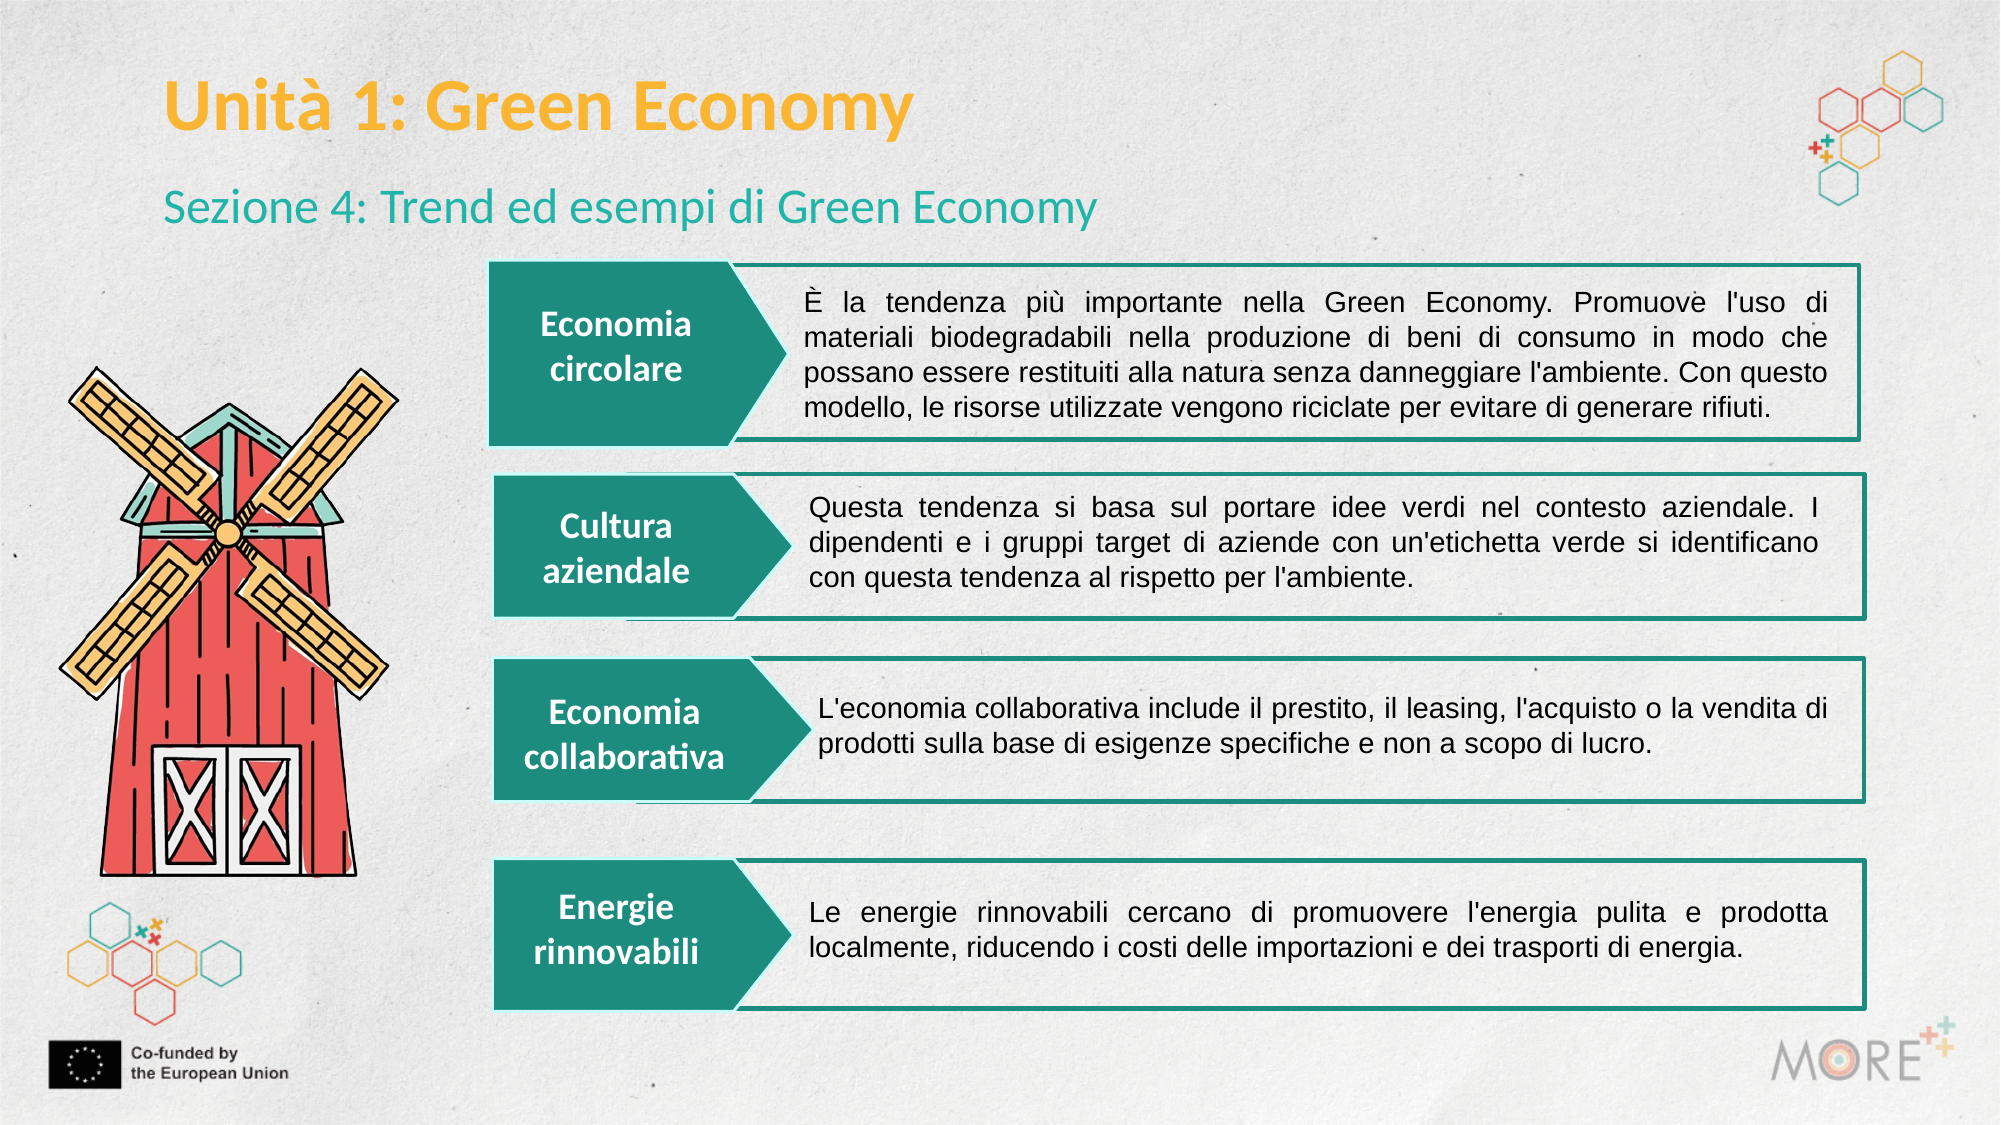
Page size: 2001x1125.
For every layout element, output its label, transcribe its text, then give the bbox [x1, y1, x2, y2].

text_box [487, 259, 788, 448]
text_box Economia circolare [492, 291, 741, 403]
text_box Sezione 4: Trend ed esempi di Green Economy [148, 166, 1792, 242]
text_box Economia collaborativa [492, 679, 758, 781]
text_box Energie rinnovabili [492, 874, 741, 1006]
text_box [736, 860, 1865, 1009]
text_box [733, 265, 1860, 440]
text_box [492, 657, 802, 802]
text_box [492, 858, 793, 1003]
text_box L'economia collaborativa include il prestito, il leasing, l'acquisto o la vendita di prodotti sulla base di esigenze specifiche e non a scopo di lucro. [802, 681, 1845, 758]
text_box Le energie rinnovabili cercano di promuovere l'energia pulita e prodotta localmente, riducendo i costi delle importazioni e dei trasporti di energia. [793, 886, 1845, 983]
text_box [492, 474, 793, 619]
text_box [751, 658, 1865, 802]
text_box [734, 474, 1865, 619]
text_box Questa tendenza si basa sul portare idee verdi nel contesto aziendale. I dipendenti e i gruppi target di aziende con un'etichetta verde si identificano con questa tendenza al rispetto per l'ambiente. [793, 480, 1836, 614]
text_box [492, 1006, 738, 1012]
picture [0, 0, 2001, 1125]
text_box Cultura aziendale [492, 493, 741, 599]
text_box Unità 1: Green Economy [148, 48, 1496, 153]
text_box È la tendenza più importante nella Green Economy. Promuove l'uso di materiali biodegradabili nella produzione di beni di consumo in modo che possano essere restituiti alla natura senza danneggiare l'ambiente. Con questo modello, le risorse utilizzate vengono riciclate per evitare di generare rifiuti. [788, 275, 1845, 440]
